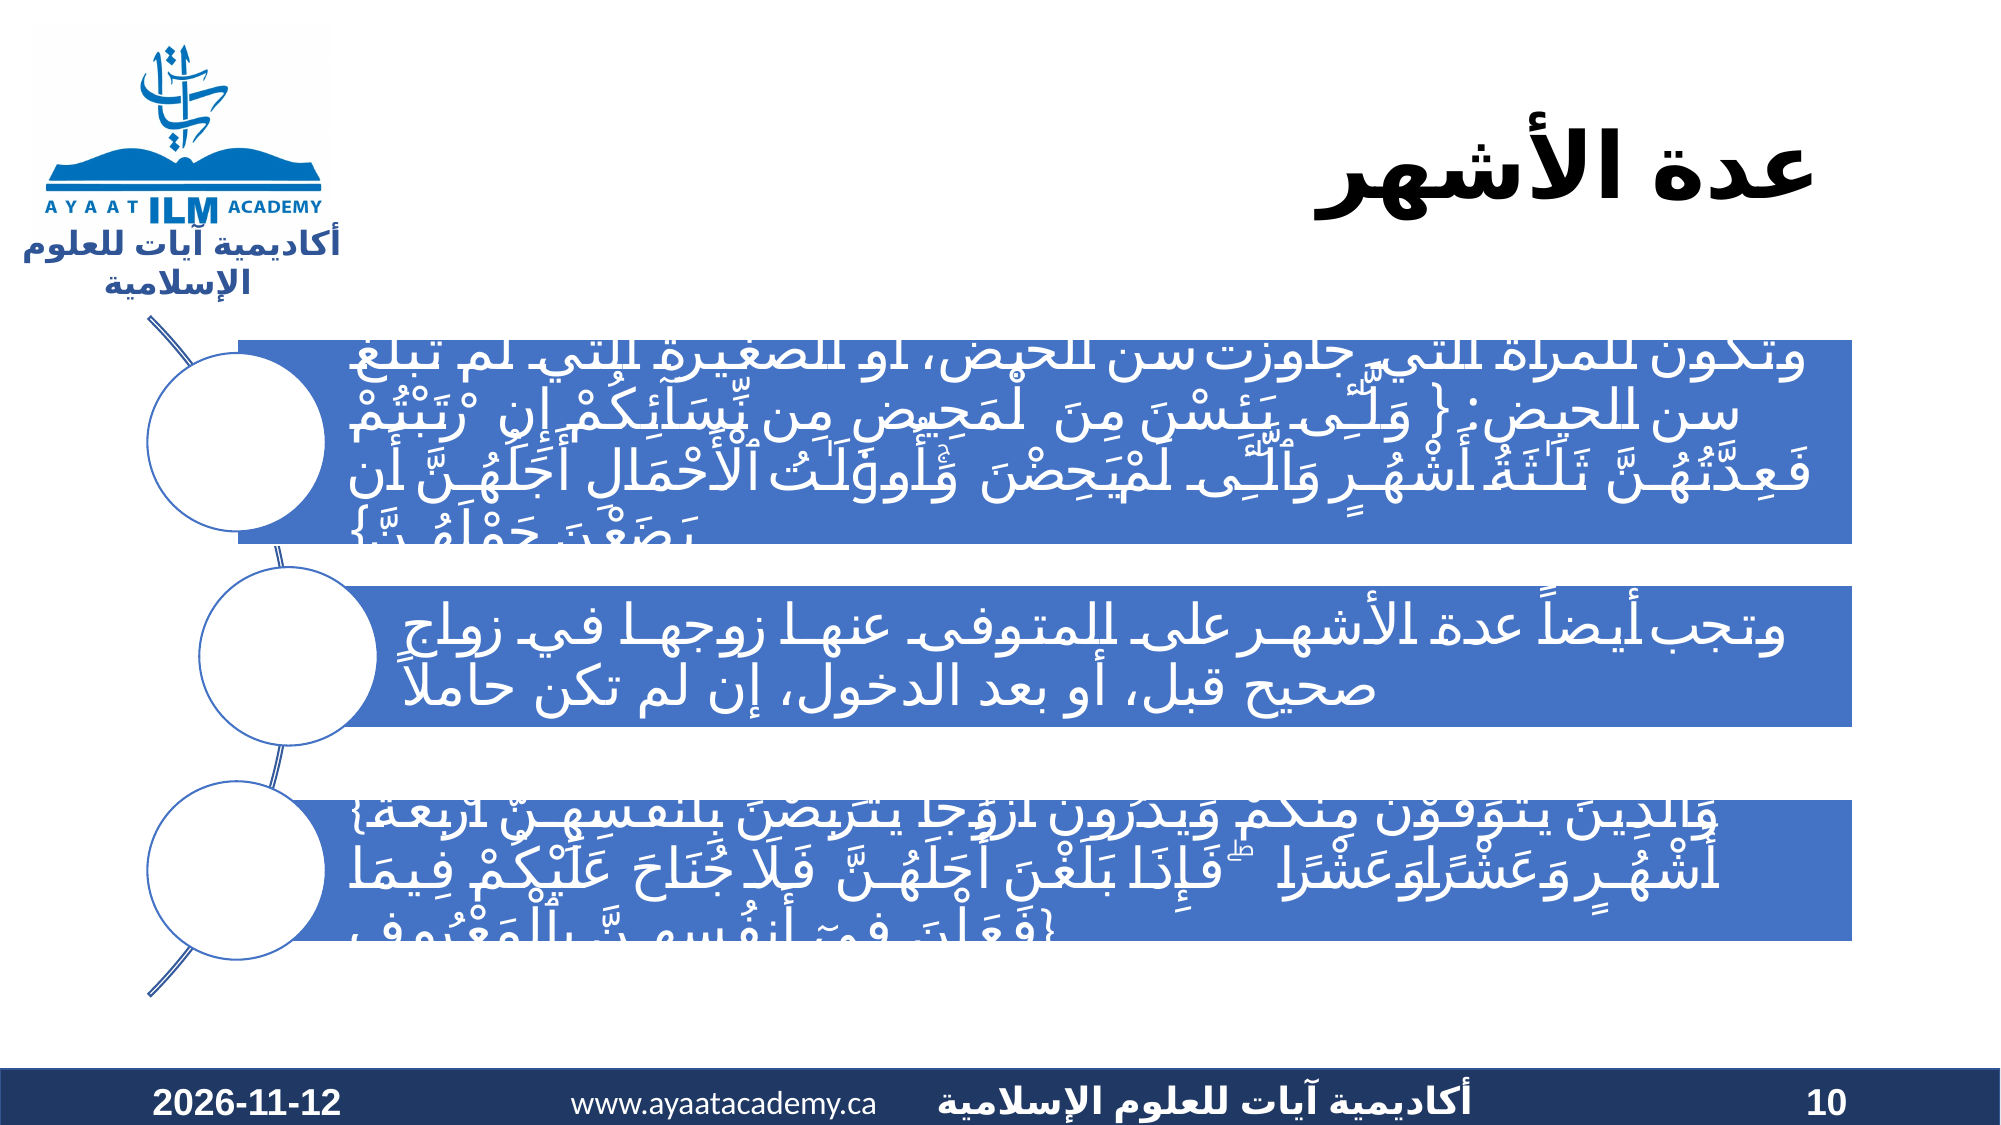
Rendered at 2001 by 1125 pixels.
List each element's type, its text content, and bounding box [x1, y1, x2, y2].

picture [32, 21, 332, 241]
slide_number 10 [1412, 1070, 1863, 1125]
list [137, 299, 1863, 1014]
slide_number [137, 1070, 588, 1125]
title عدة الأشهر [137, 59, 1863, 278]
